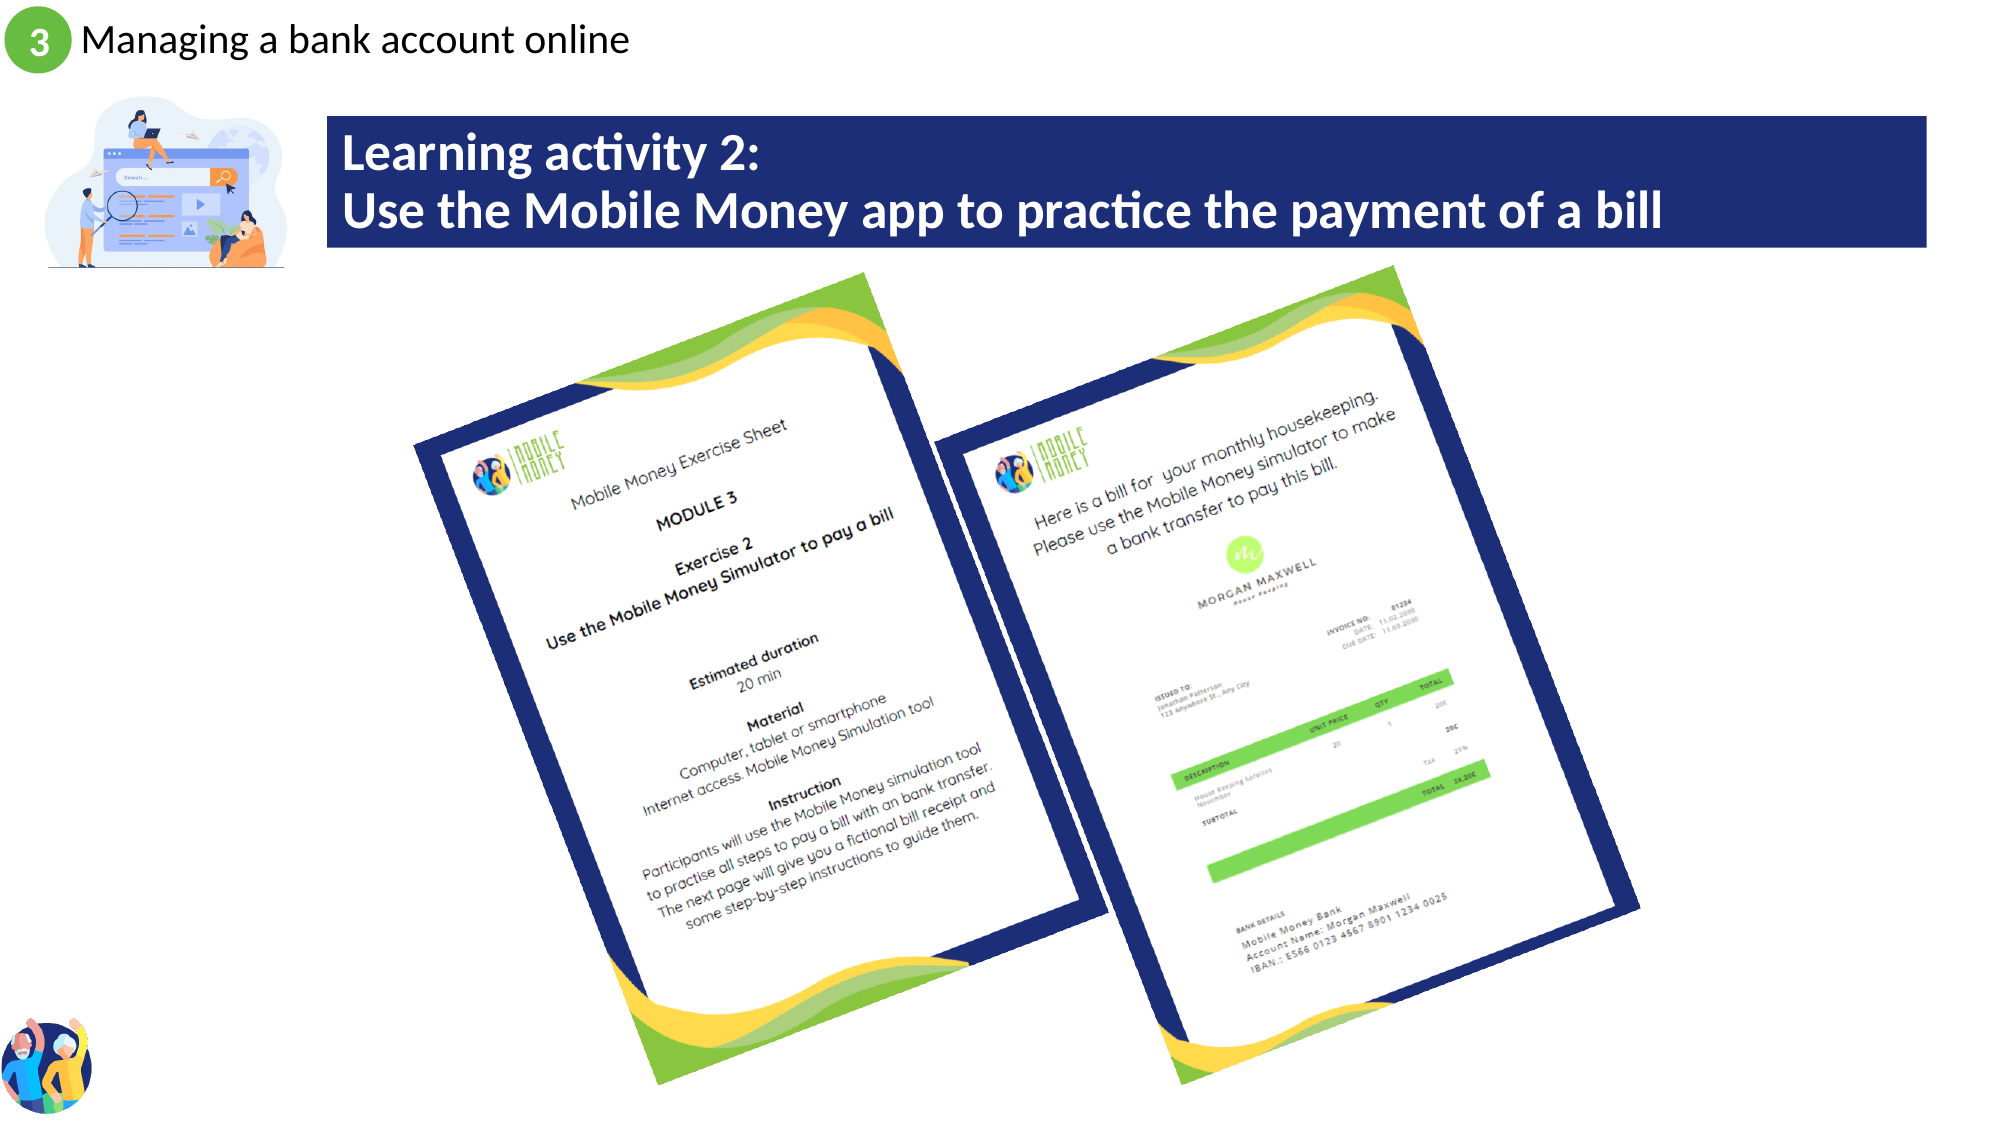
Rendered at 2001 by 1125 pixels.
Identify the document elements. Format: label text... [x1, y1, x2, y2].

picture [414, 265, 1640, 1085]
title Learning activity 2: Use the Mobile Money app to practice the payment of a bill [327, 116, 1927, 248]
picture [1, 1007, 99, 1125]
picture [26, 84, 308, 286]
